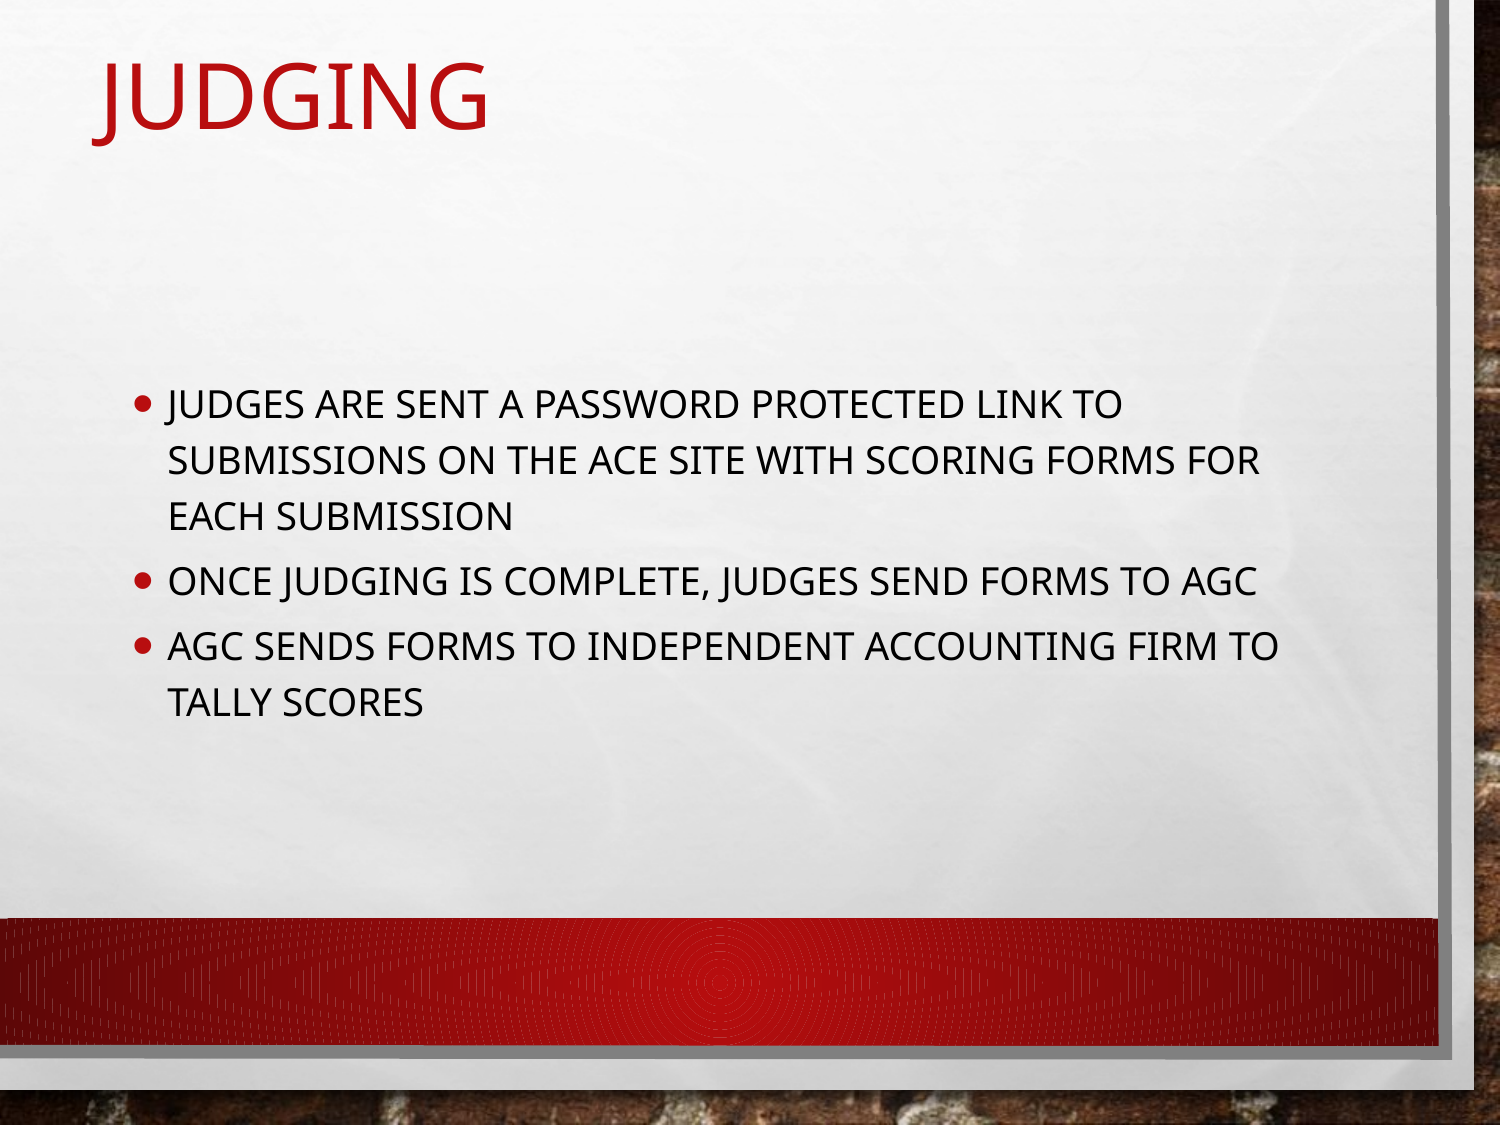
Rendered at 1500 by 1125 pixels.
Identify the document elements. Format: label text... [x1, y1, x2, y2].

list Judges are sent a password protected link to submissions on the ACE site with scoring forms for each submission Once judging is complete, judges send forms to AGC AGC sends forms to independent accounting firm to tally scores [99, 362, 1364, 738]
picture [0, 0, 1500, 1125]
title Judging [84, 5, 1364, 194]
